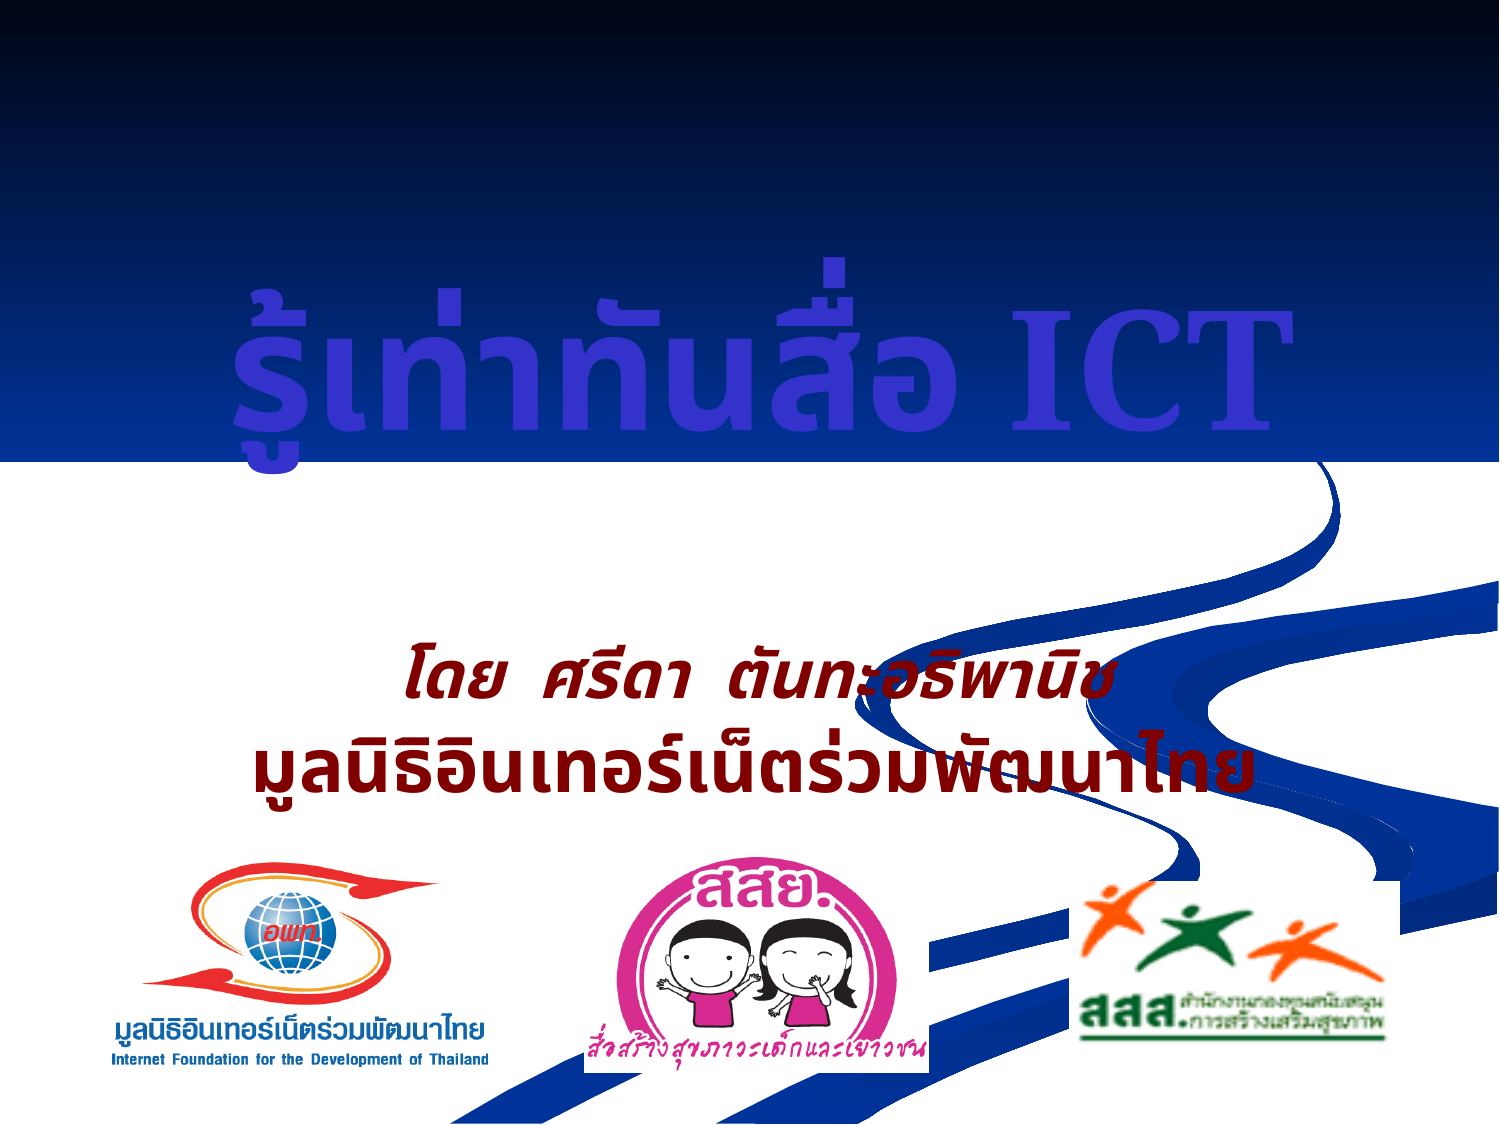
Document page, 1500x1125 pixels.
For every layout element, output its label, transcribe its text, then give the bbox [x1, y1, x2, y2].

subtitle โดย ศรีดา ตันทะอธิพานิช มูลนิธิอินเทอร์เน็ตร่วมพัฒนาไทย [123, 633, 1388, 843]
picture [584, 857, 930, 1073]
title รู้เท่าทันสื่อ ICT [170, 243, 1353, 485]
picture [111, 857, 489, 1067]
picture [1068, 881, 1400, 1047]
